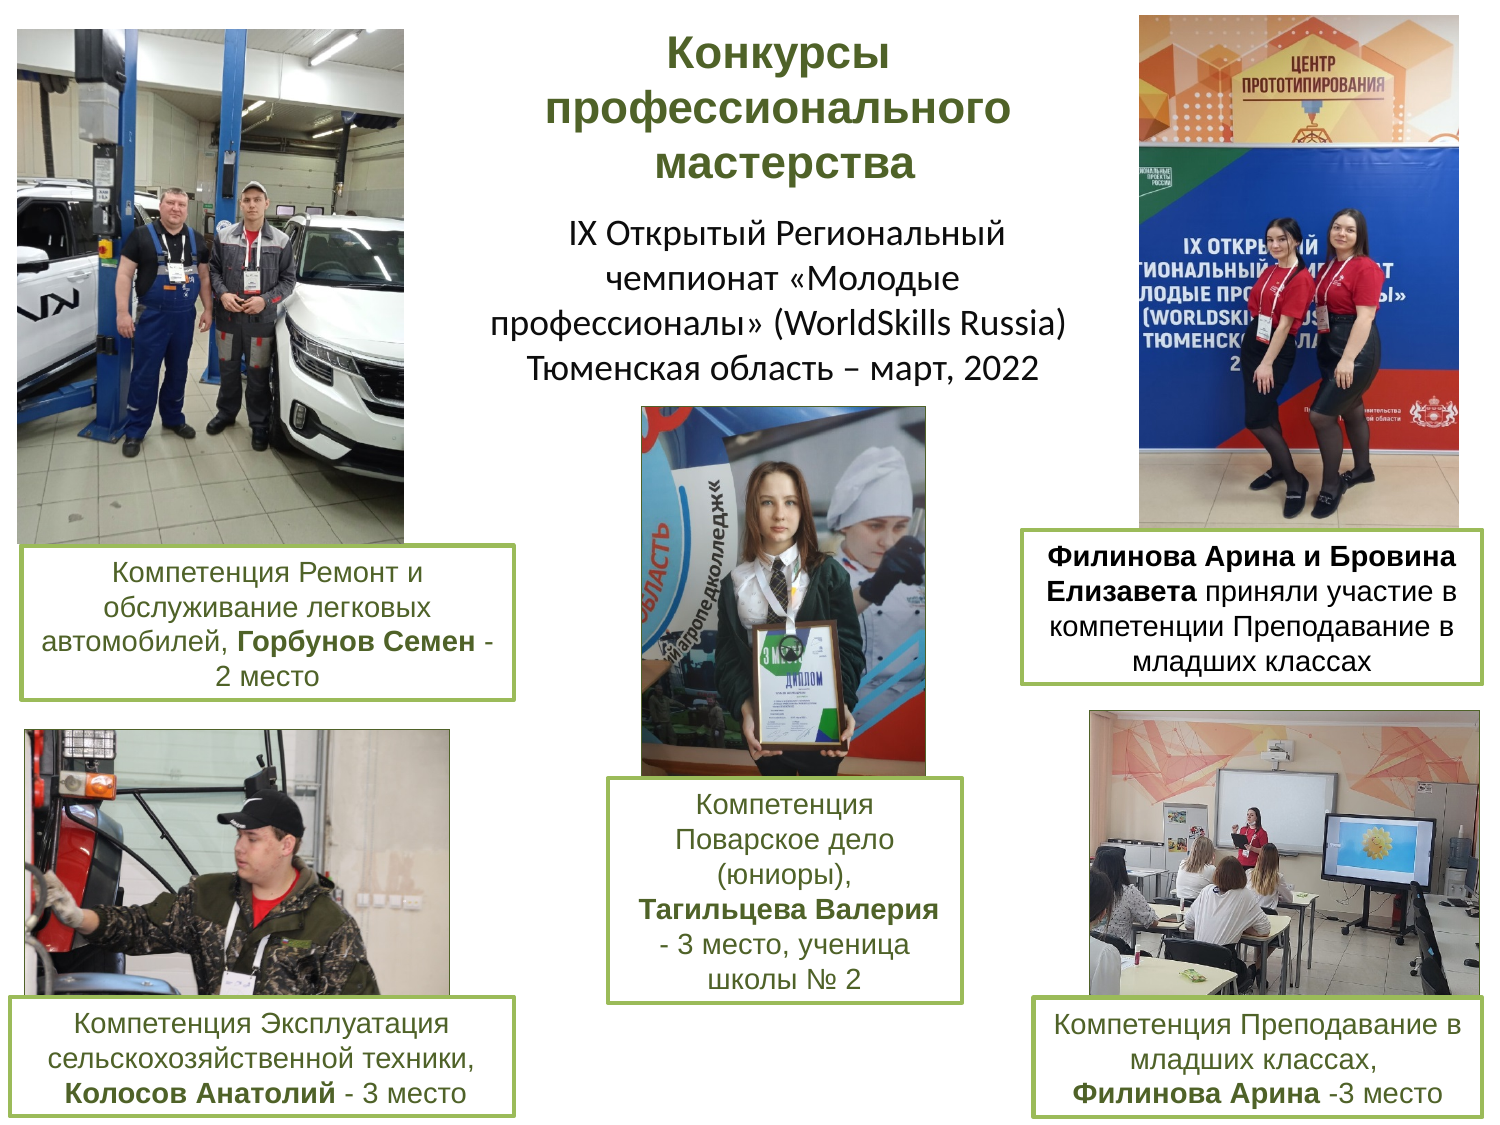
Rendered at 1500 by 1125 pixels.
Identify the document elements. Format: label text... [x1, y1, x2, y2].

title IX Открытый Региональный чемпионат «Молодые профессионалы» (WorldSkills Russia) Тюменская область – март, 2022 [468, 192, 1098, 405]
text_box Компетенция Ремонт и обслуживание легковых автомобилей, Горбунов Семен - 2 место [19, 543, 516, 702]
text_box Компетенция Поварское дело (юниоры), Тагильцева Валерия - 3 место, ученица школы № 2 [606, 776, 964, 1005]
picture [641, 405, 926, 785]
picture [1139, 14, 1459, 530]
text_box Компетенция Эксплуатация сельскохозяйственной техники, Колосов Анатолий - 3 место [8, 995, 516, 1118]
picture [1089, 710, 1481, 1009]
picture [23, 729, 450, 1029]
text_box Компетенция Преподавание в младших классах, Филинова Арина -3 место [1031, 995, 1484, 1119]
text_box Филинова Арина и Бровина Елизавета приняли участие в компетенции Преподавание в младших классах [1020, 528, 1484, 686]
picture [17, 28, 404, 544]
text_box Конкурсы профессионального мастерства [513, 15, 1056, 195]
